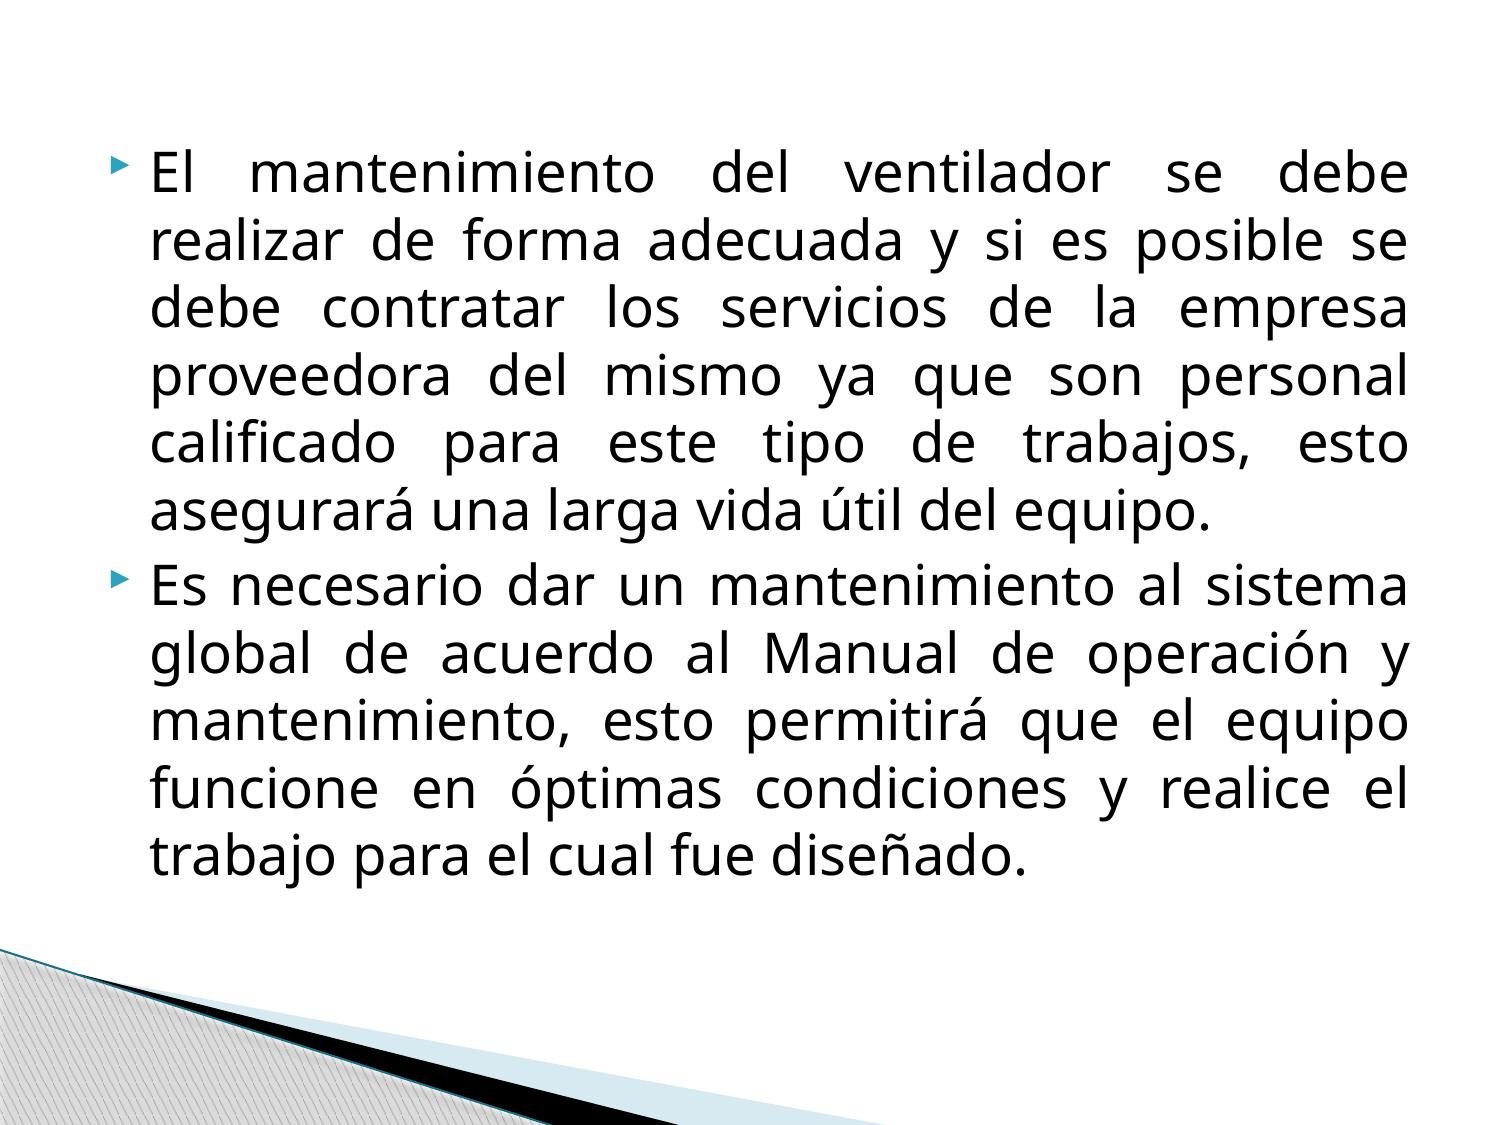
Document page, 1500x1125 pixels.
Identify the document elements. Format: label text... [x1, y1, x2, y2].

list El mantenimiento del ventilador se debe realizar de forma adecuada y si es posible se debe contratar los servicios de la empresa proveedora del mismo ya que son personal calificado para este tipo de trabajos, esto asegurará una larga vida útil del equipo. Es necesario dar un mantenimiento al sistema global de acuerdo al Manual de operación y mantenimiento, esto permitirá que el equipo funcione en óptimas condiciones y realice el trabajo para el cual fue diseñado. [75, 128, 1425, 1005]
